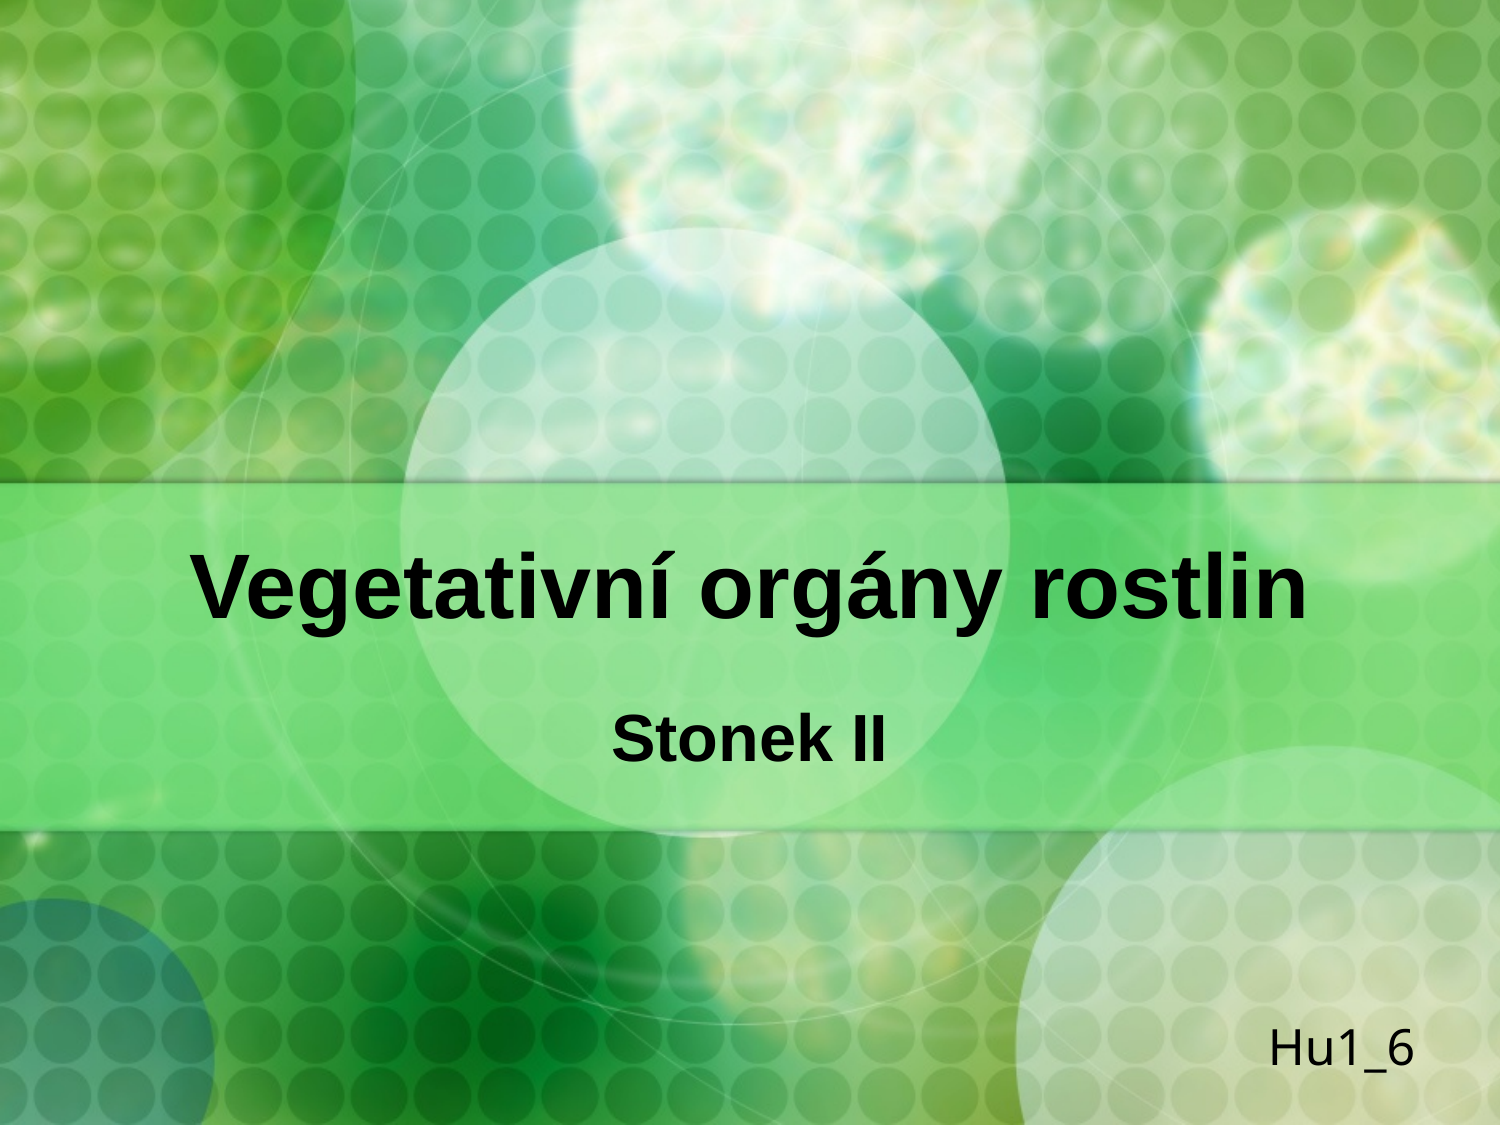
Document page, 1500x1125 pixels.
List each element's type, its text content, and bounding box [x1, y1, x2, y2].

subtitle Stonek II [24, 687, 1476, 838]
text_box Hu1_6 [1252, 1007, 1430, 1083]
title Vegetativní orgány rostlin [24, 474, 1476, 687]
picture [0, 0, 1500, 1125]
